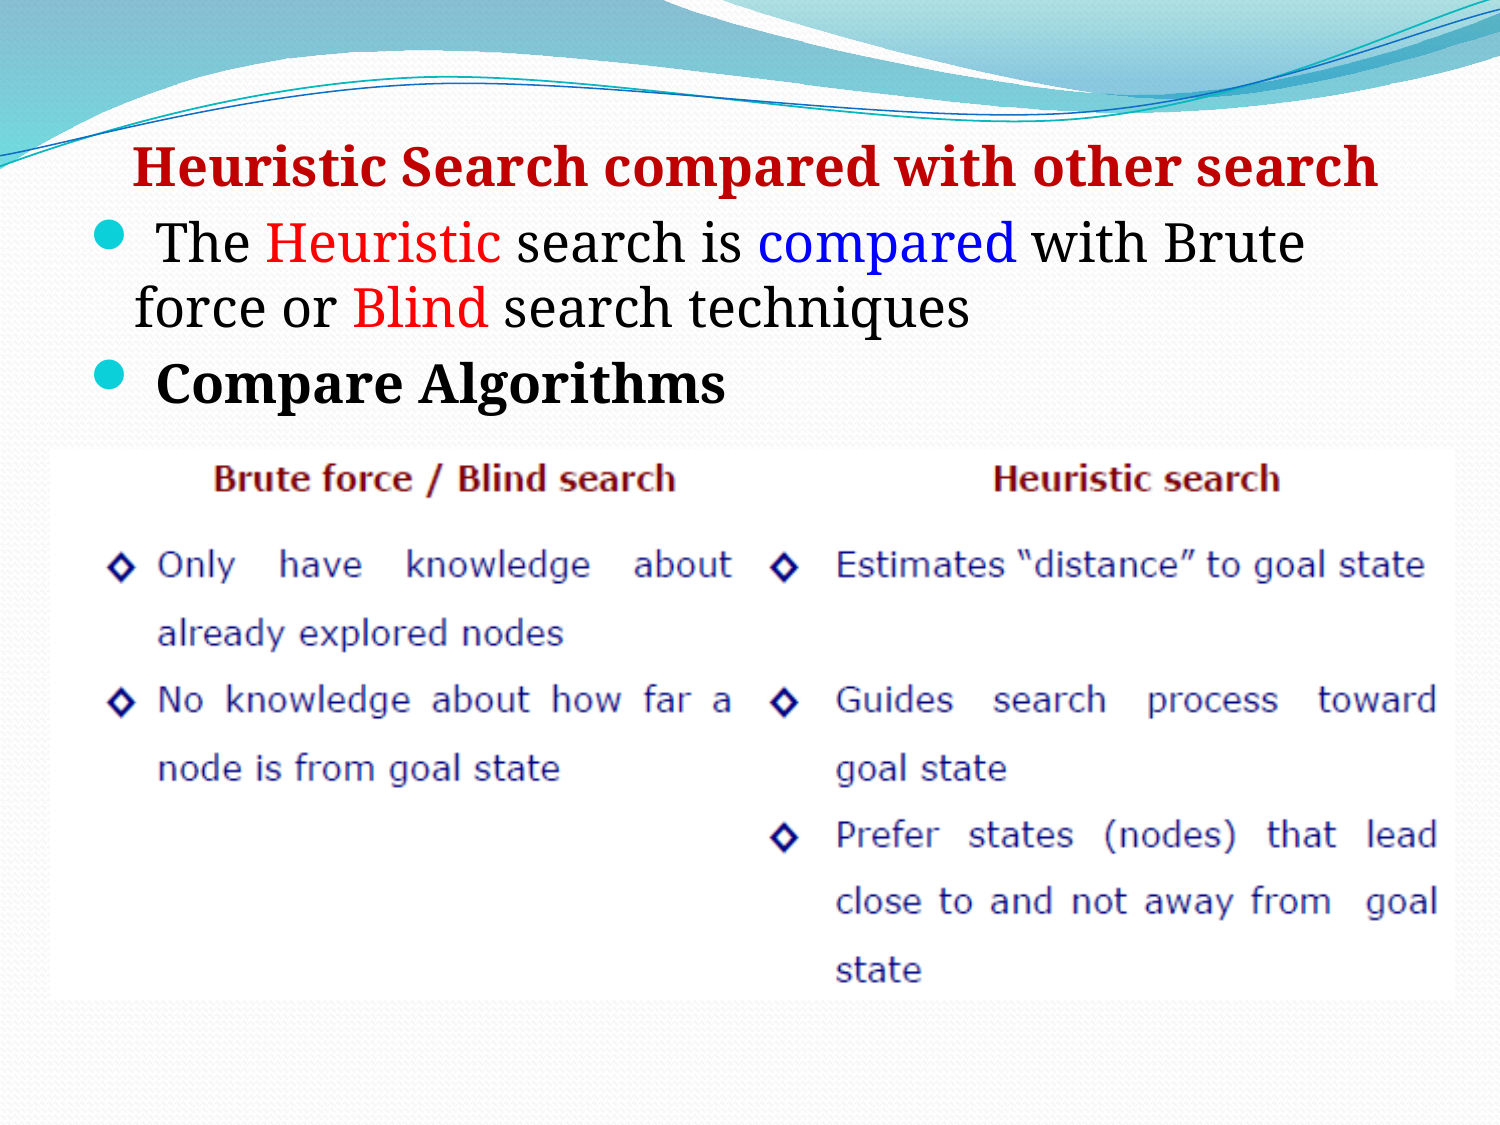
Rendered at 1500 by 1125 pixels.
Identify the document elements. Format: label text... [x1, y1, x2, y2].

picture [49, 449, 1455, 1001]
list Heuristic Search compared with other search The Heuristic search is compared with Brute force or Blind search techniques Compare Algorithms [75, 125, 1425, 449]
